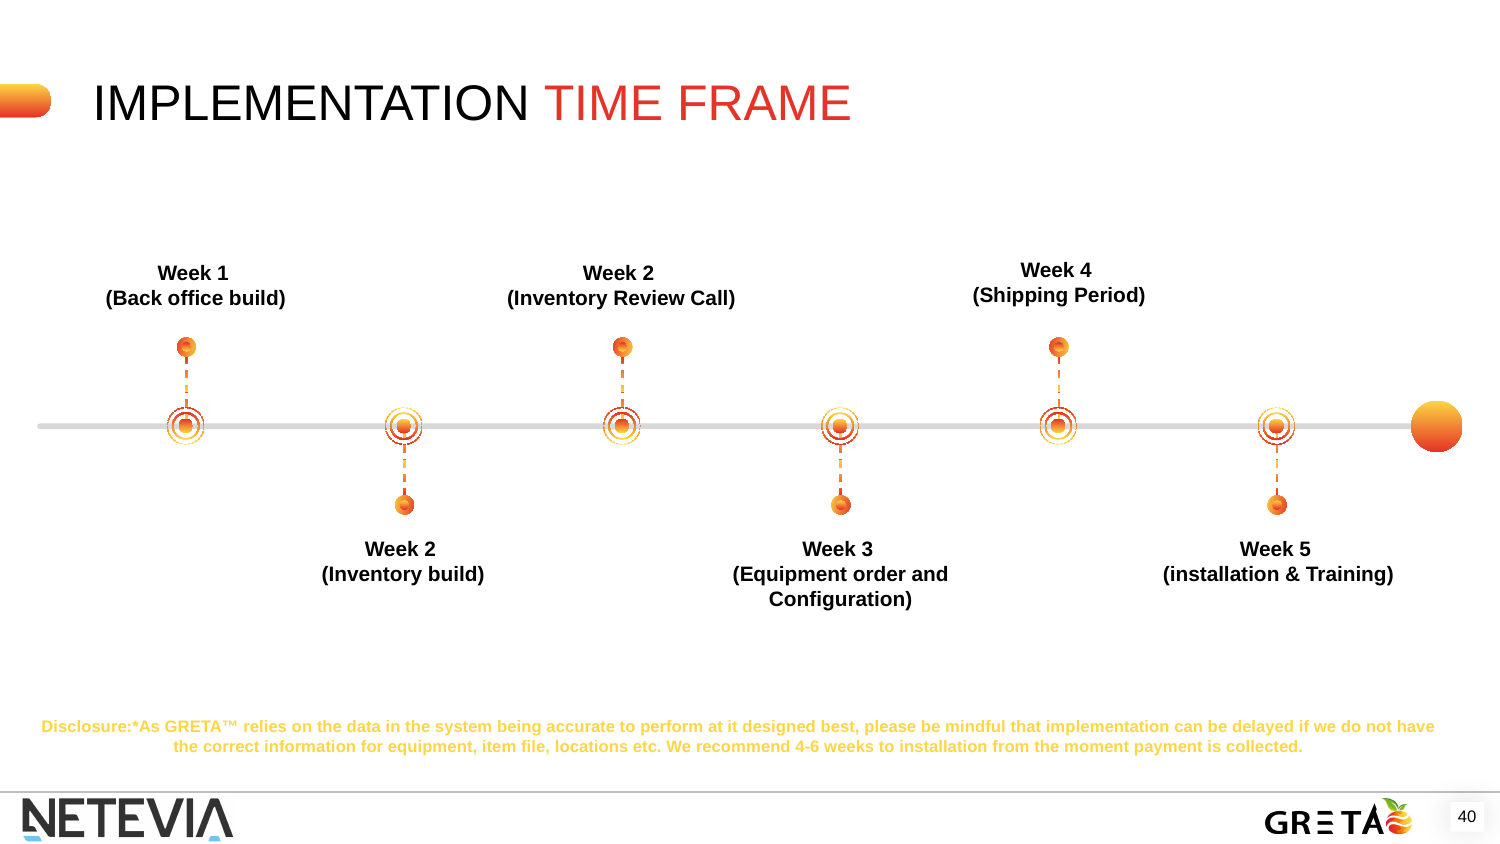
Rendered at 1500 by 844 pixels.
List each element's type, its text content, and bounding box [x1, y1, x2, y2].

text_box Disclosure:*As GRETA™ relies on the data in the system being accurate to perform at it designed best, please be mindful that implementation can be delayed if we do not have the correct information for equipment, item file, locations etc. We recommend 4-6 weeks to installation from the moment payment is collected. [15, 710, 1463, 762]
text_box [37, 251, 1463, 617]
picture [21, 796, 236, 844]
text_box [0, 64, 1062, 137]
picture [1265, 798, 1412, 834]
